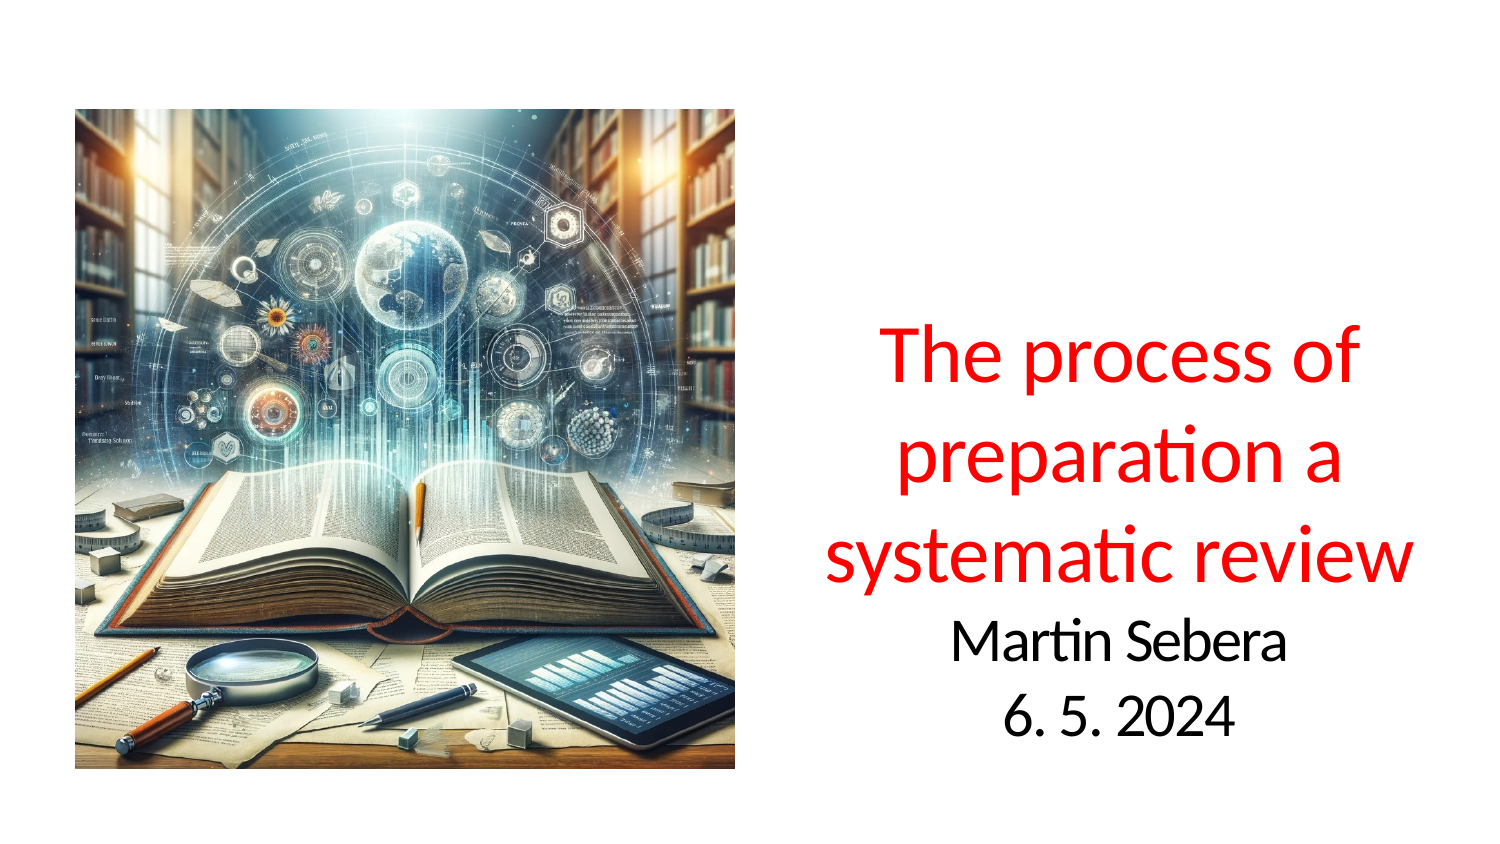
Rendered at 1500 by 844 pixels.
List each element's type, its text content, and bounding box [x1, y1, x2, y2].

title The process of preparation a systematic review Martin Sebera 6. 5. 2024 [787, 296, 1451, 749]
picture [74, 109, 735, 769]
